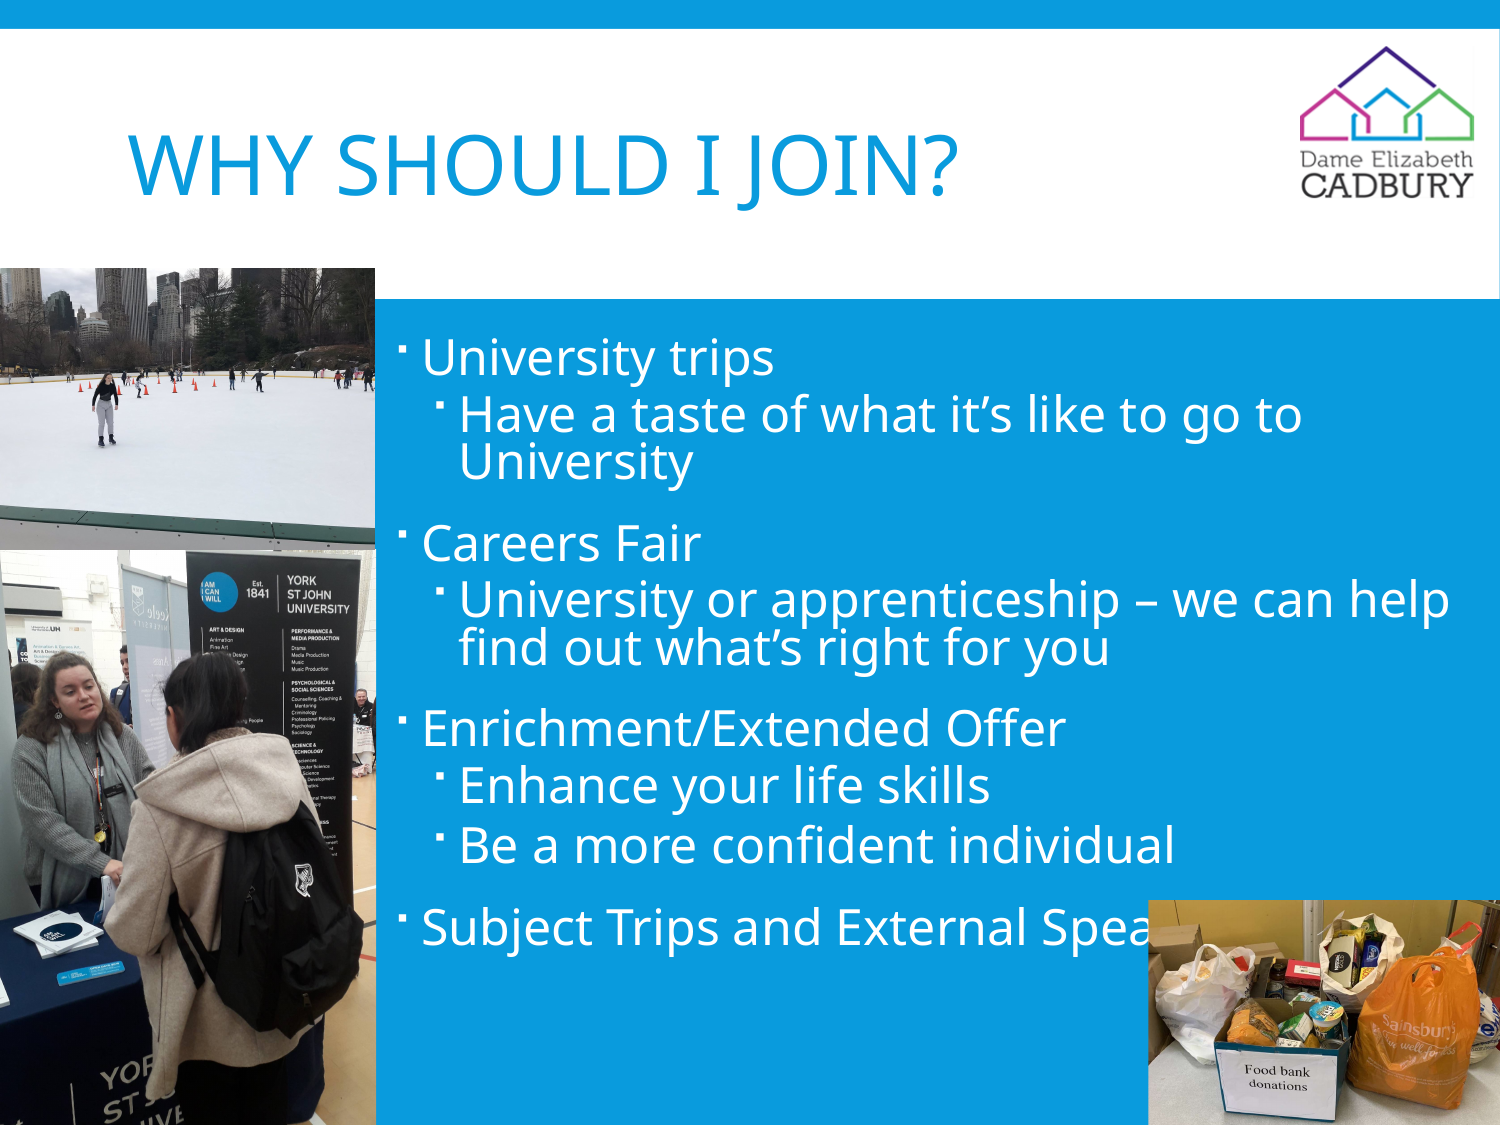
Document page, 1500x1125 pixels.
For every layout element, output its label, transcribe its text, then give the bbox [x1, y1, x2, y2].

picture [1148, 901, 1500, 1125]
picture [0, 268, 376, 1125]
title Why Should I Join? [112, 46, 1388, 294]
list University trips Have a taste of what it’s like to go to University Careers Fair University or apprenticeship – we can help find out what’s right for you Enrichment/Extended Offer Enhance your life skills Be a more confident individual Subject Trips and External Speakers [382, 329, 1475, 1021]
picture [1299, 46, 1475, 199]
